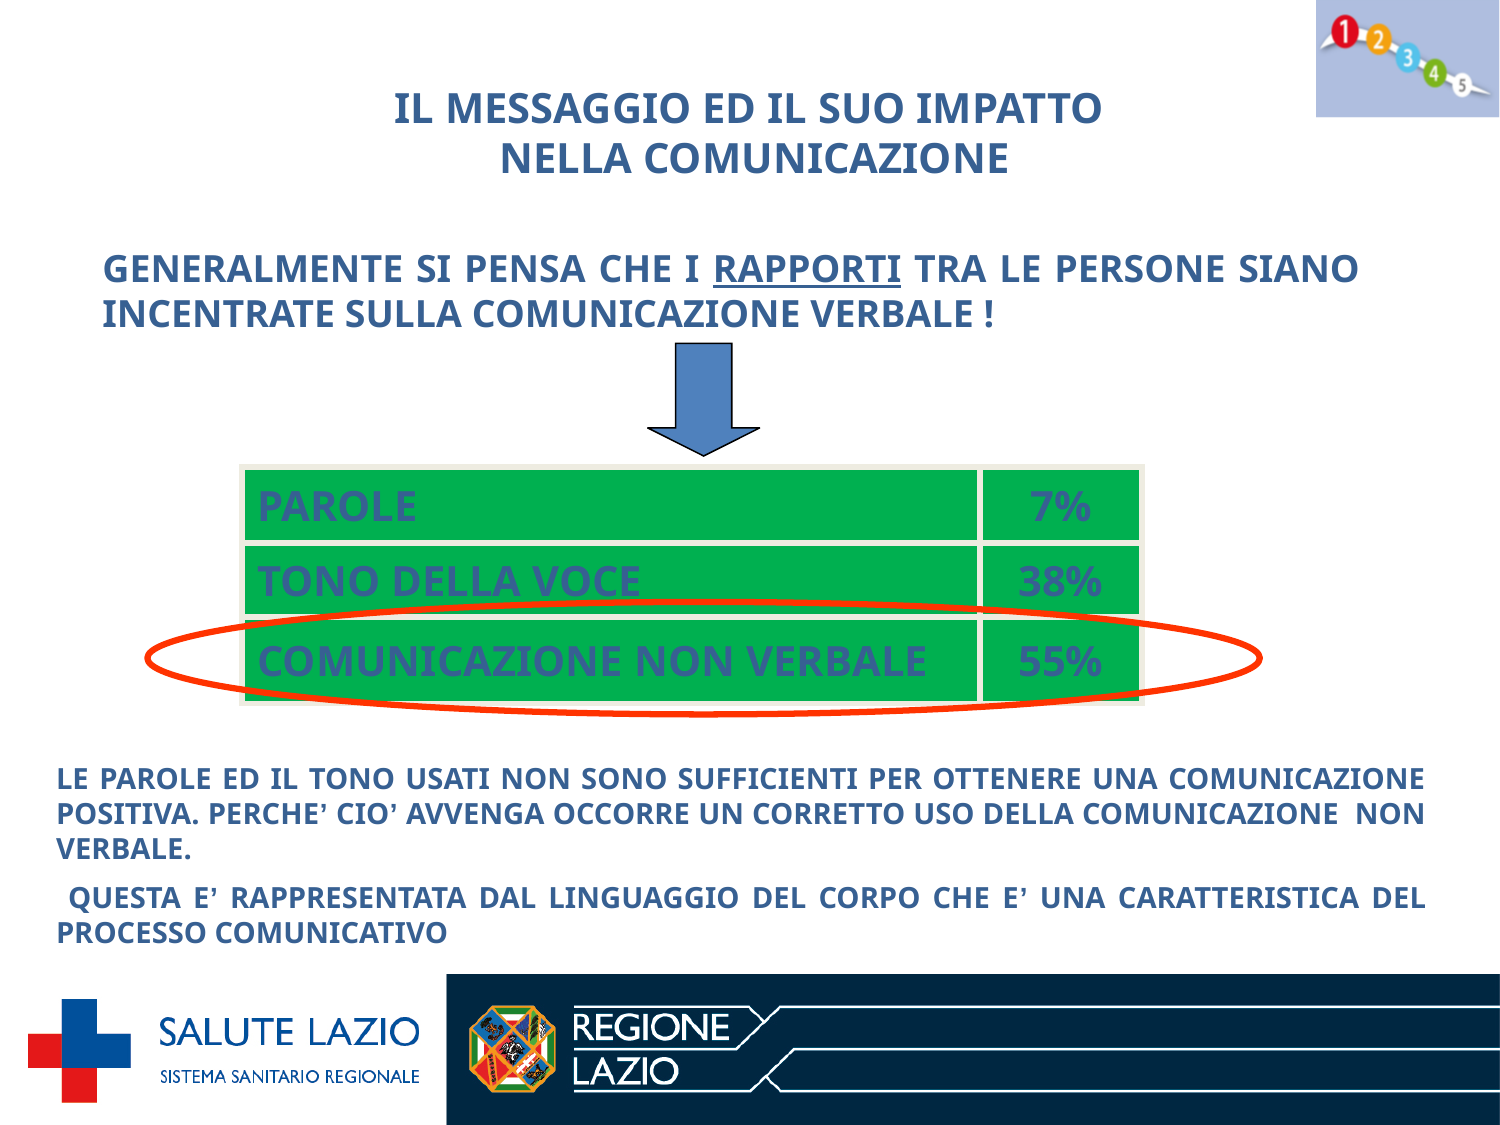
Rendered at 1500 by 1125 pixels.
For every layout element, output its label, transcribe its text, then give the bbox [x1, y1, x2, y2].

text_box GENERALMENTE SI PENSA CHE I RAPPORTI TRA LE PERSONE SIANO INCENTRATE SULLA COMUNICAZIONE VERBALE ! [87, 237, 1375, 343]
table_cell 38% [983, 546, 1139, 614]
picture [1316, 0, 1500, 119]
table_cell TONO DELLA VOCE [245, 546, 977, 614]
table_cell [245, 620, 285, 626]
text_box IL MESSAGGIO ED IL SUO IMPATTO NELLA COMUNICAZIONE [379, 74, 1130, 190]
table_header 7% [983, 470, 1139, 540]
text_box [647, 343, 760, 456]
picture [0, 974, 1500, 1125]
text_box [147, 601, 1260, 715]
text_box LE PAROLE ED IL TONO USATI NON SONO SUFFICIENTI PER OTTENERE UNA COMUNICAZIONE POSITIVA. PERCHE’ CIO’ AVVENGA OCCORRE UN CORRETTO USO DELLA COMUNICAZIONE NON VERBALE. QUESTA E’ RAPPRESENTATA DAL LINGUAGGIO DEL CORPO CHE E’ UNA CARATTERISTICA DEL PROCESSO COMUNICATIVO [41, 752, 1442, 957]
table_cell COMUNICAZIONE NON VERBALE [245, 691, 332, 701]
table_cell 55% [1075, 694, 1139, 701]
table_header PAROLE [245, 470, 977, 540]
